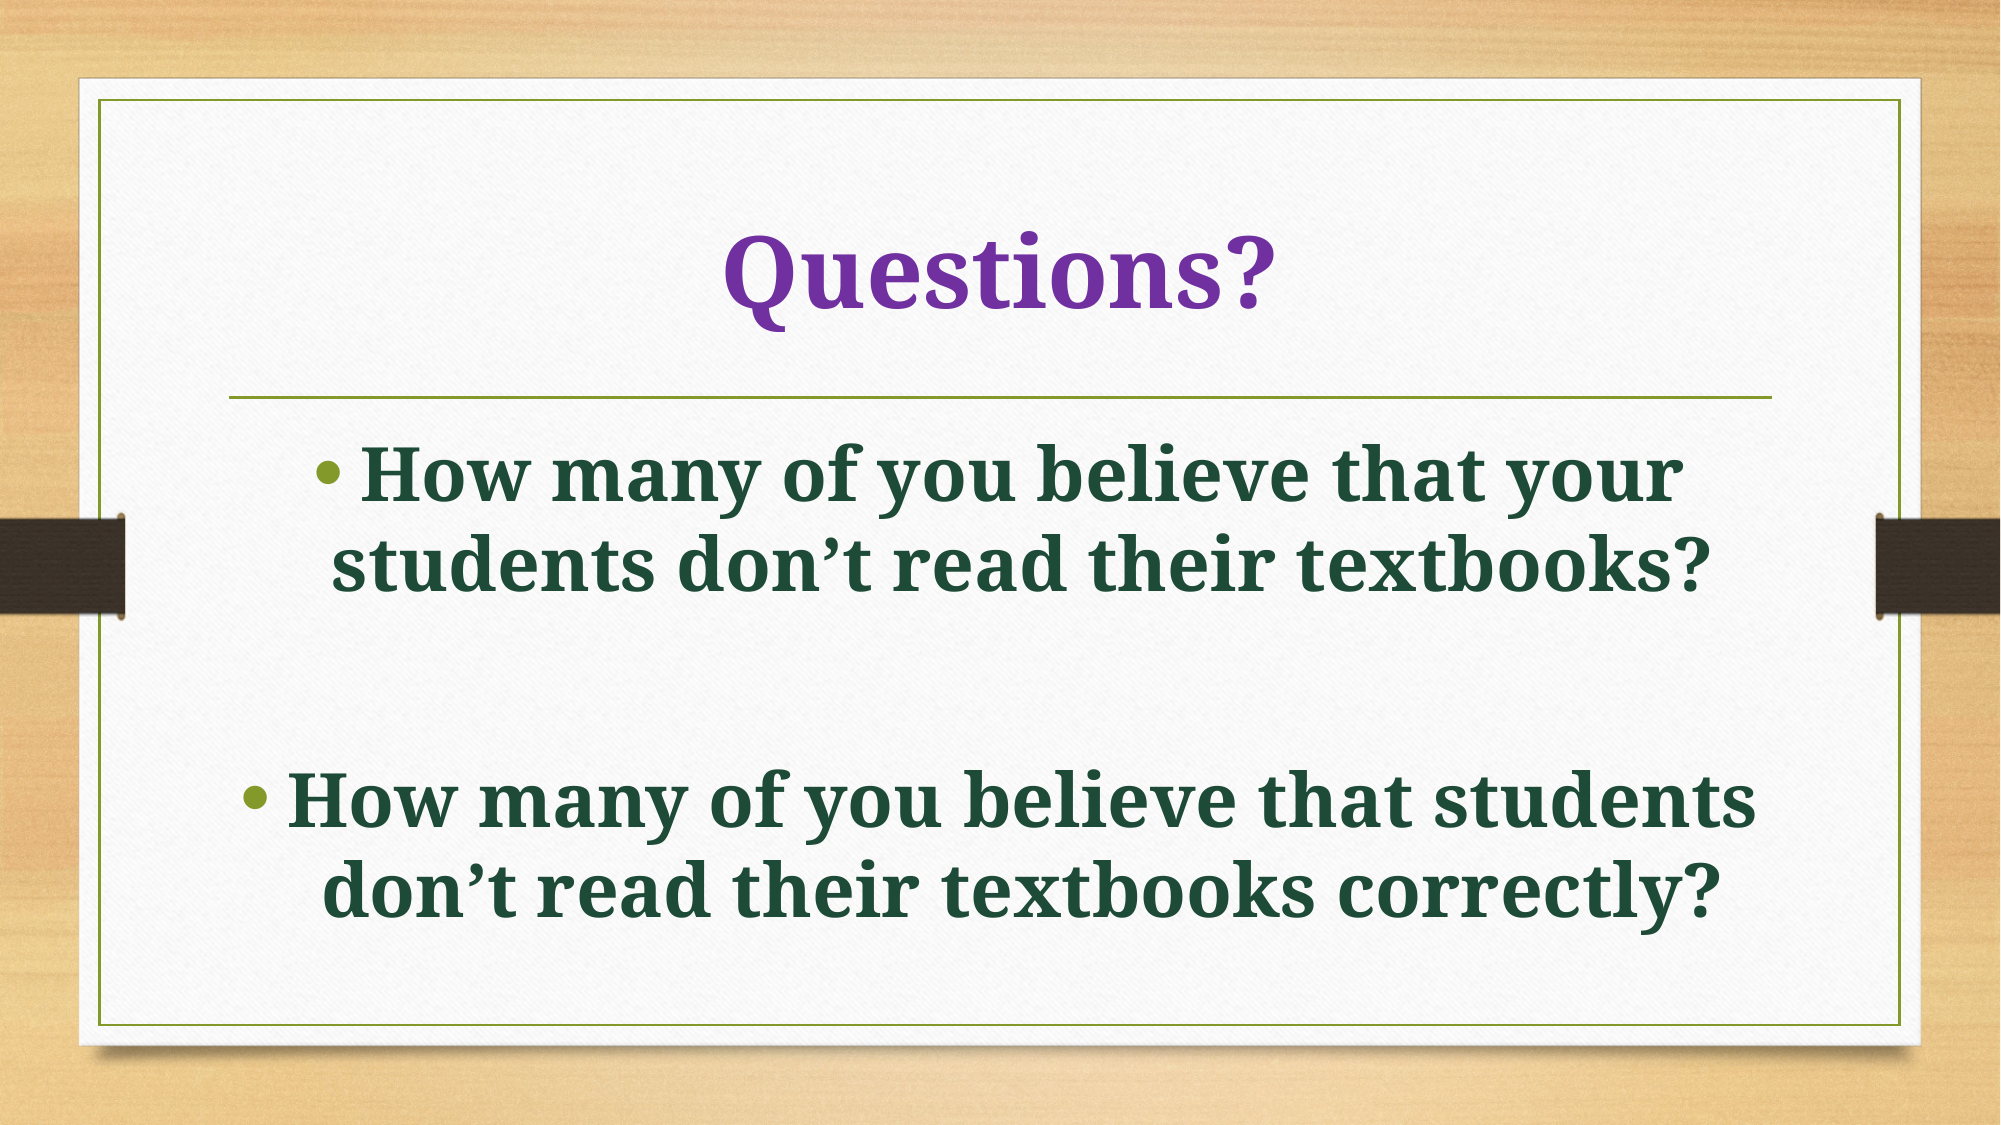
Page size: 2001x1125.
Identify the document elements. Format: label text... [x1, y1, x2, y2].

list How many of you believe that your students don’t read their textbooks? How many of you believe that students don’t read their textbooks correctly? [212, 419, 1788, 964]
title Questions? [212, 161, 1788, 375]
picture [0, 0, 2001, 1125]
